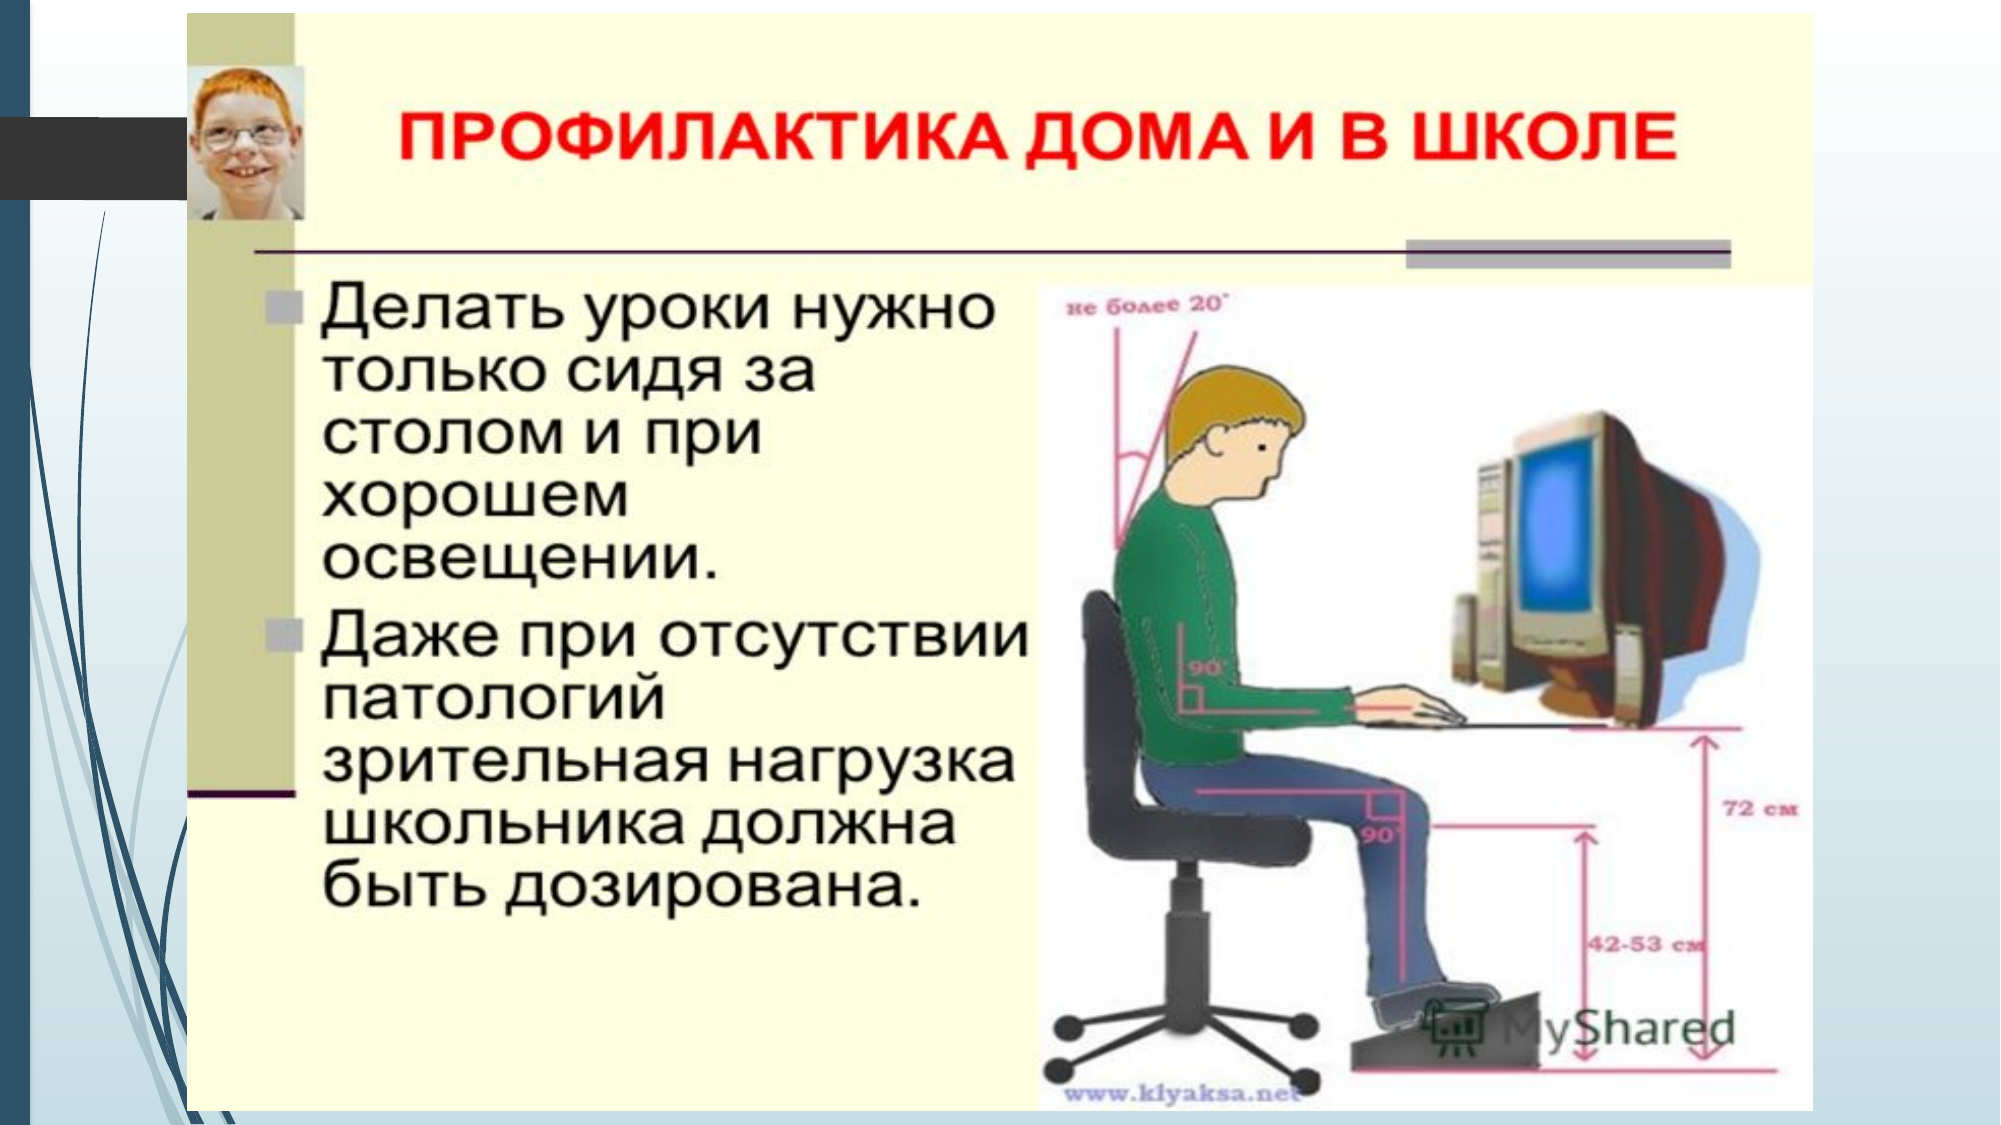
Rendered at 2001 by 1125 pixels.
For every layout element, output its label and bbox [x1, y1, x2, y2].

picture [187, 13, 1813, 1112]
